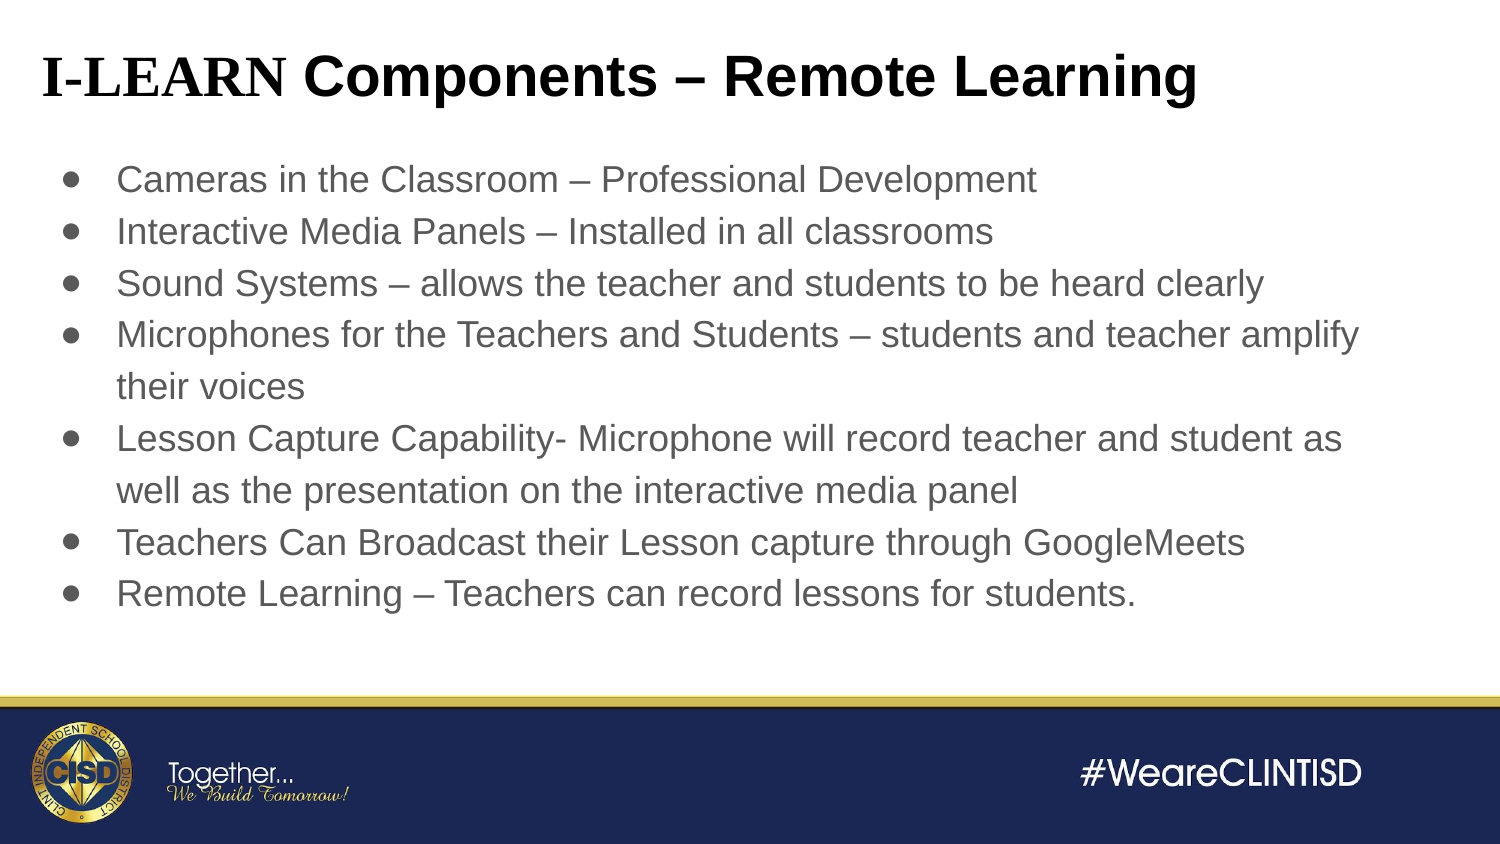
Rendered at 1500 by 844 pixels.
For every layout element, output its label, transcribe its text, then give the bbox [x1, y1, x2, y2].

title I-LEARN Components – Remote Learning [26, 23, 1424, 117]
picture [0, 0, 1500, 844]
list Cameras in the Classroom – Professional Development Interactive Media Panels – Installed in all classrooms Sound Systems – allows the teacher and students to be heard clearly Microphones for the Teachers and Students – students and teacher amplify their voices Lesson Capture Capability- Microphone will record teacher and student as well as the presentation on the interactive media panel Teachers Can Broadcast their Lesson capture through GoogleMeets Remote Learning – Teachers can record lessons for students. [26, 133, 1424, 694]
